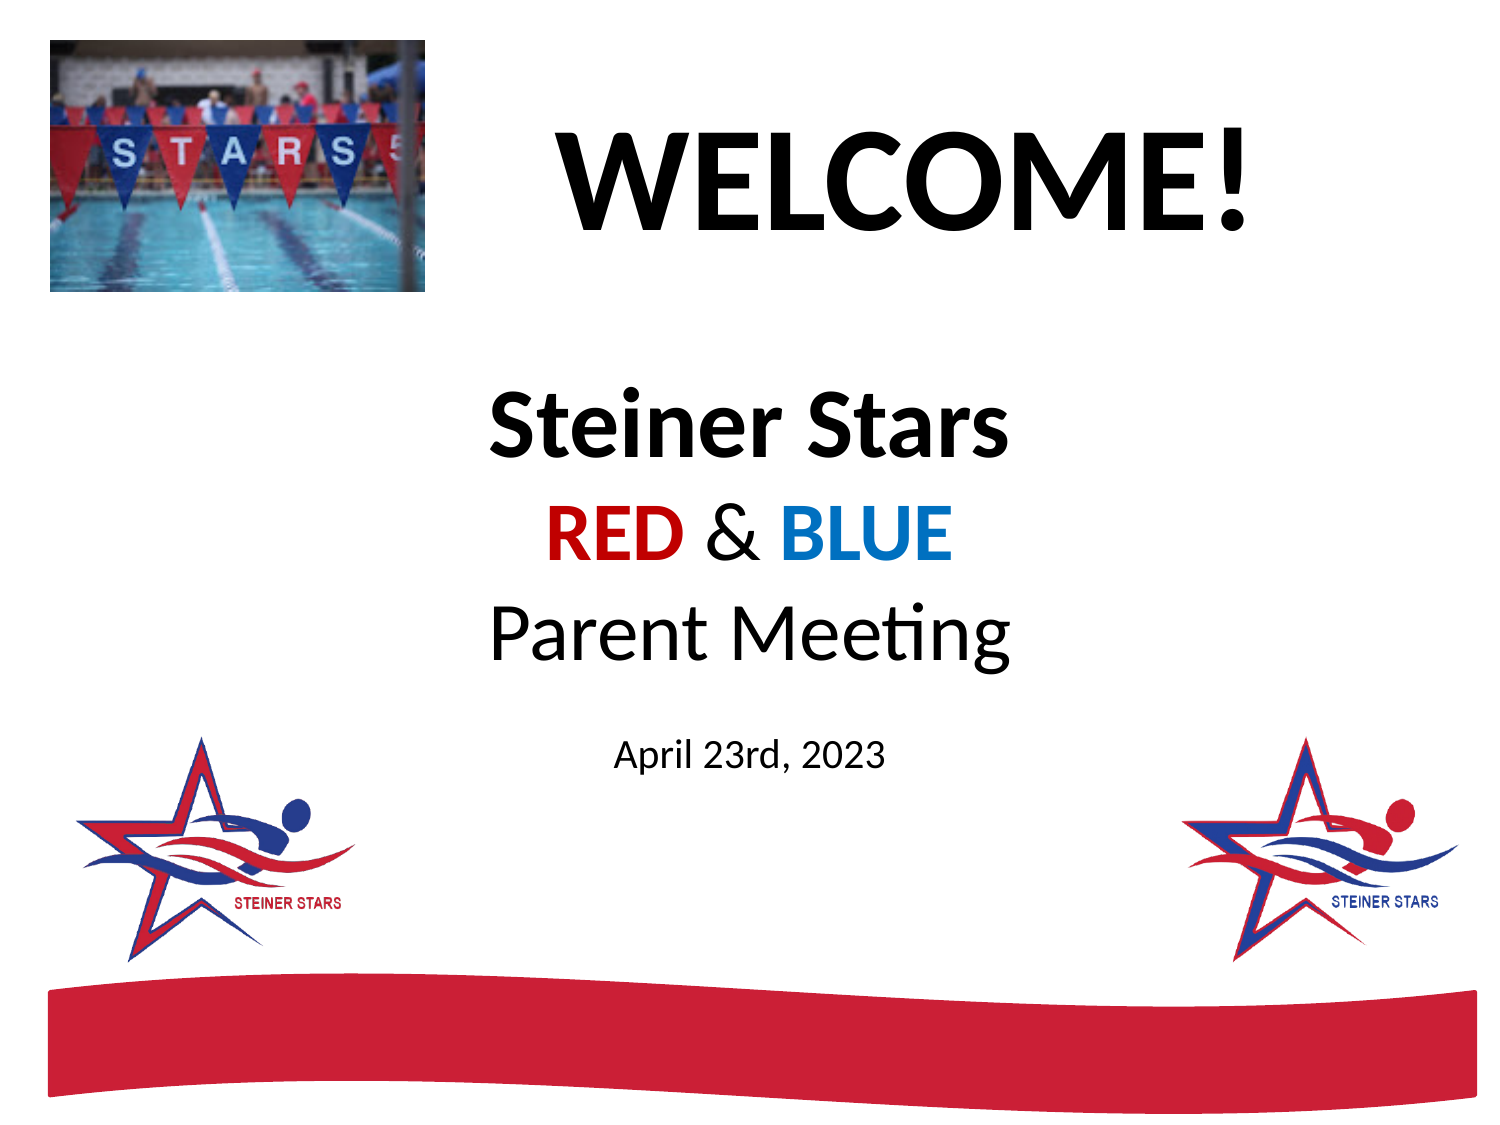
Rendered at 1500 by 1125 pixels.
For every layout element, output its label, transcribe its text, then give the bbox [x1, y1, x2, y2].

picture [1128, 710, 1476, 976]
text_box Steiner Stars RED & BLUE Parent Meeting April 23rd, 2023 [125, 350, 1375, 785]
picture [24, 710, 371, 976]
title WELCOME! [429, 50, 1388, 292]
picture [49, 40, 426, 292]
text_box [47, 973, 1478, 1114]
